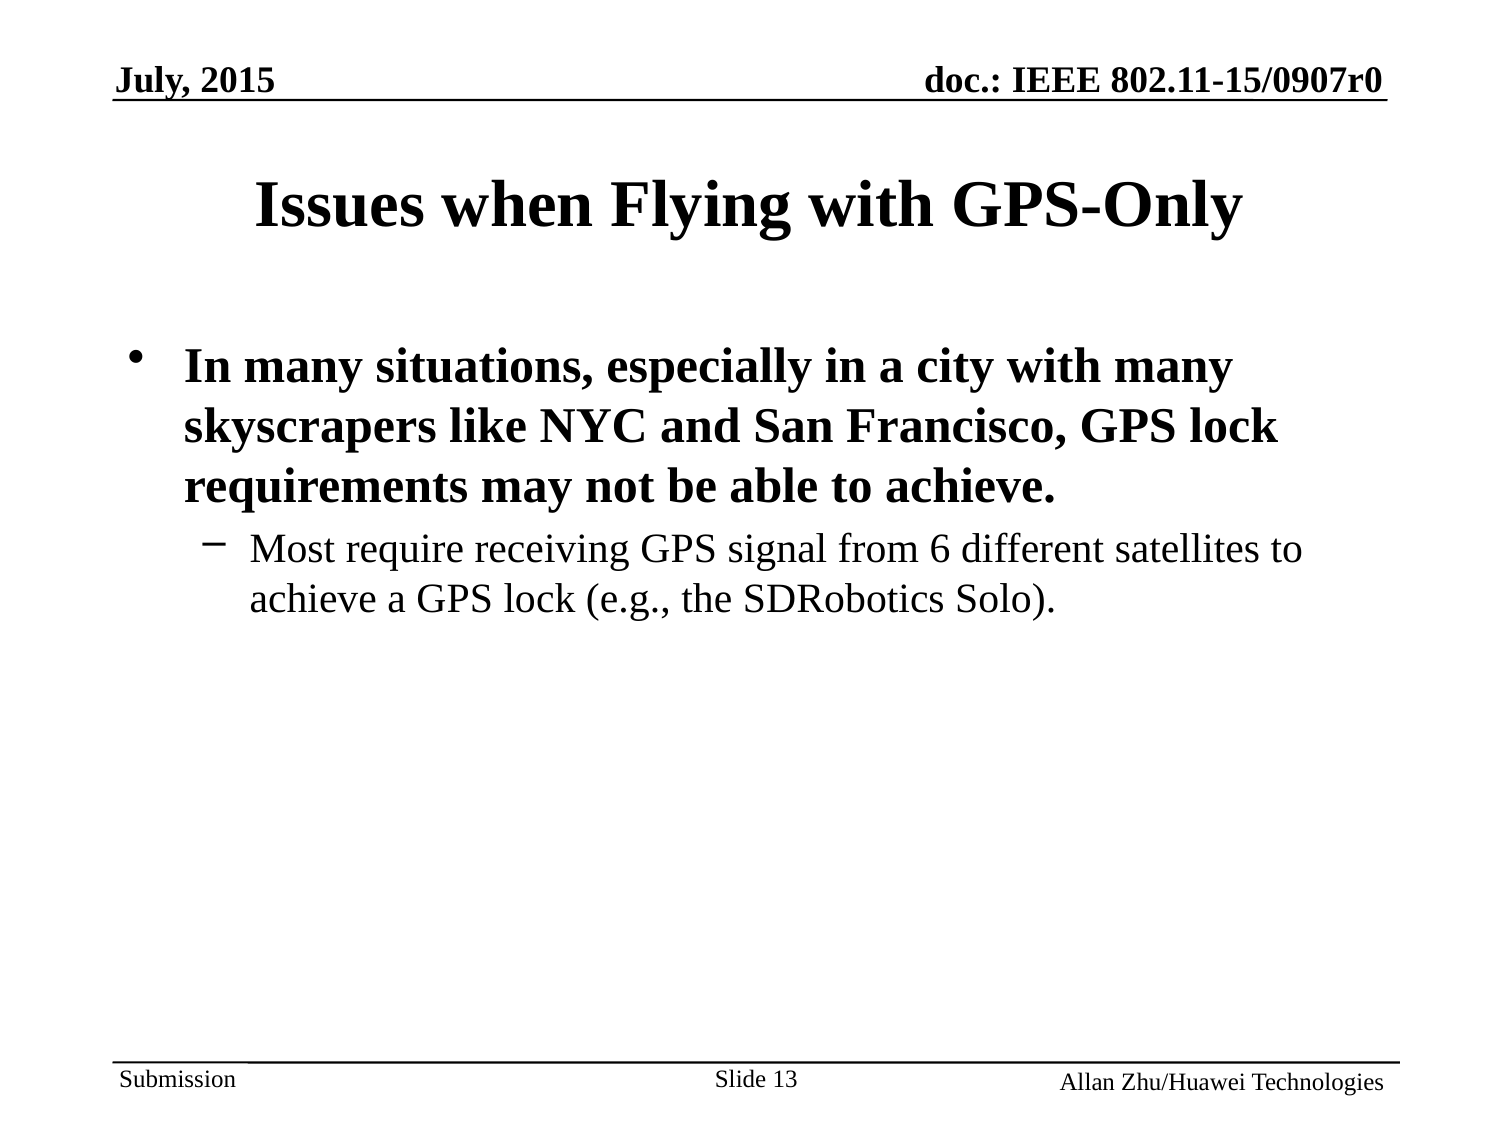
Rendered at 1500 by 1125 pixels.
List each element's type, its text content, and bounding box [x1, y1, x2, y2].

title Issues when Flying with GPS-Only [112, 112, 1388, 288]
text_box Allan Zhu/Huawei Technologies [1059, 1065, 1385, 1096]
list In many situations, especially in a city with many skyscrapers like NYC and San Francisco, GPS lock requirements may not be able to achieve. Most require receiving GPS signal from 6 different satellites to achieve a GPS lock (e.g., the SDRobotics Solo). [112, 324, 1388, 1000]
slide_number Slide 13 [712, 1062, 800, 1093]
